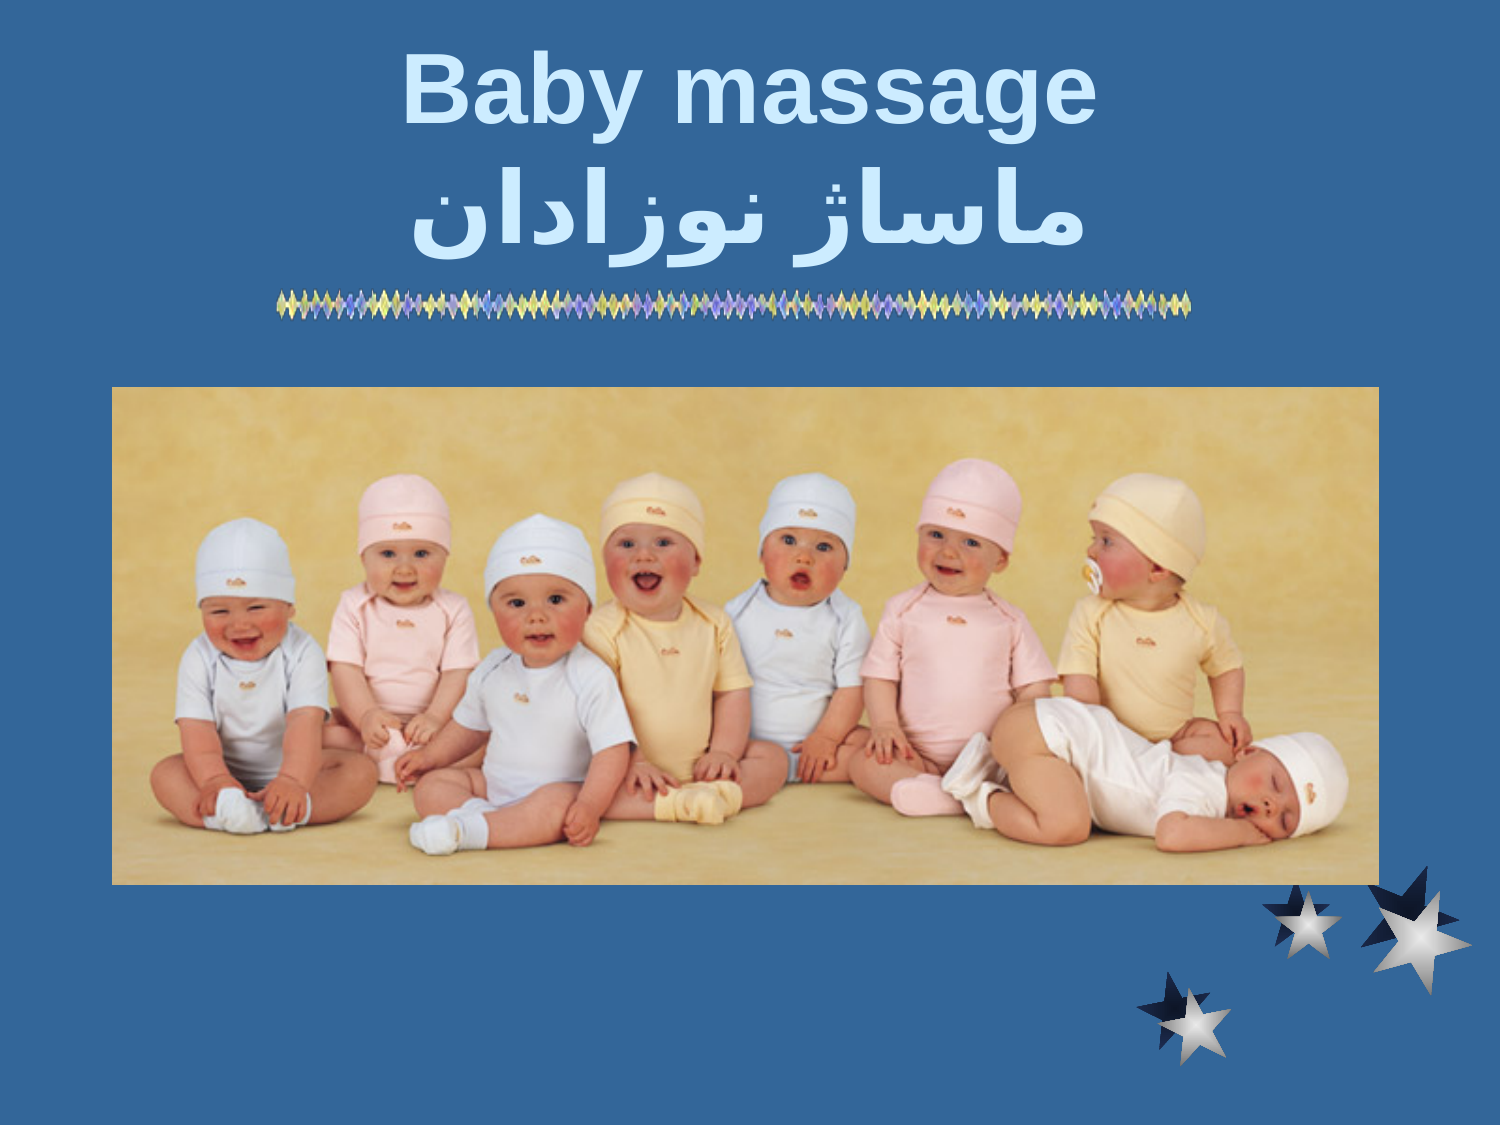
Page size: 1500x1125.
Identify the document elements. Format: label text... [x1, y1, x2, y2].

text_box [274, 287, 1193, 326]
title Baby massage ماساژ نوزادان [112, 0, 1388, 288]
picture [112, 387, 1379, 885]
